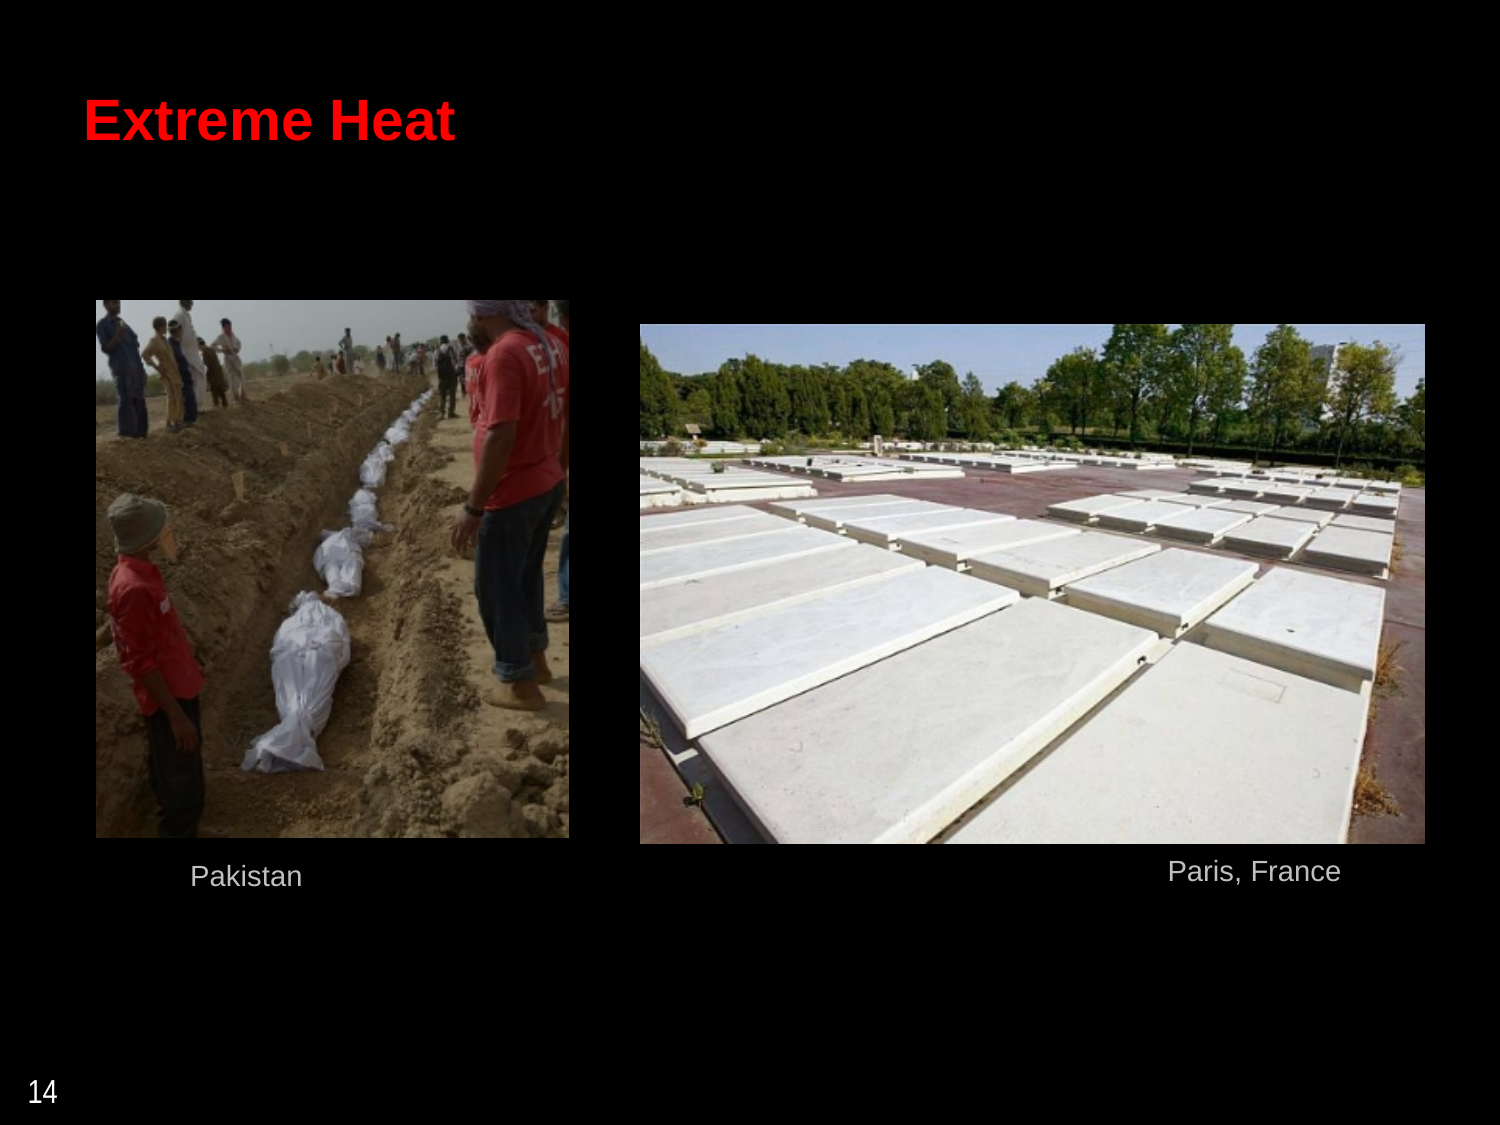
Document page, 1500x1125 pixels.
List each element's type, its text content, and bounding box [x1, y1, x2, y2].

slide_number 14 [12, 1062, 363, 1125]
text_box Pakistan [175, 849, 318, 900]
picture [96, 300, 569, 838]
picture [640, 324, 1426, 844]
title Extreme Heat [68, 74, 1401, 209]
text_box Paris, France [1152, 852, 1357, 895]
